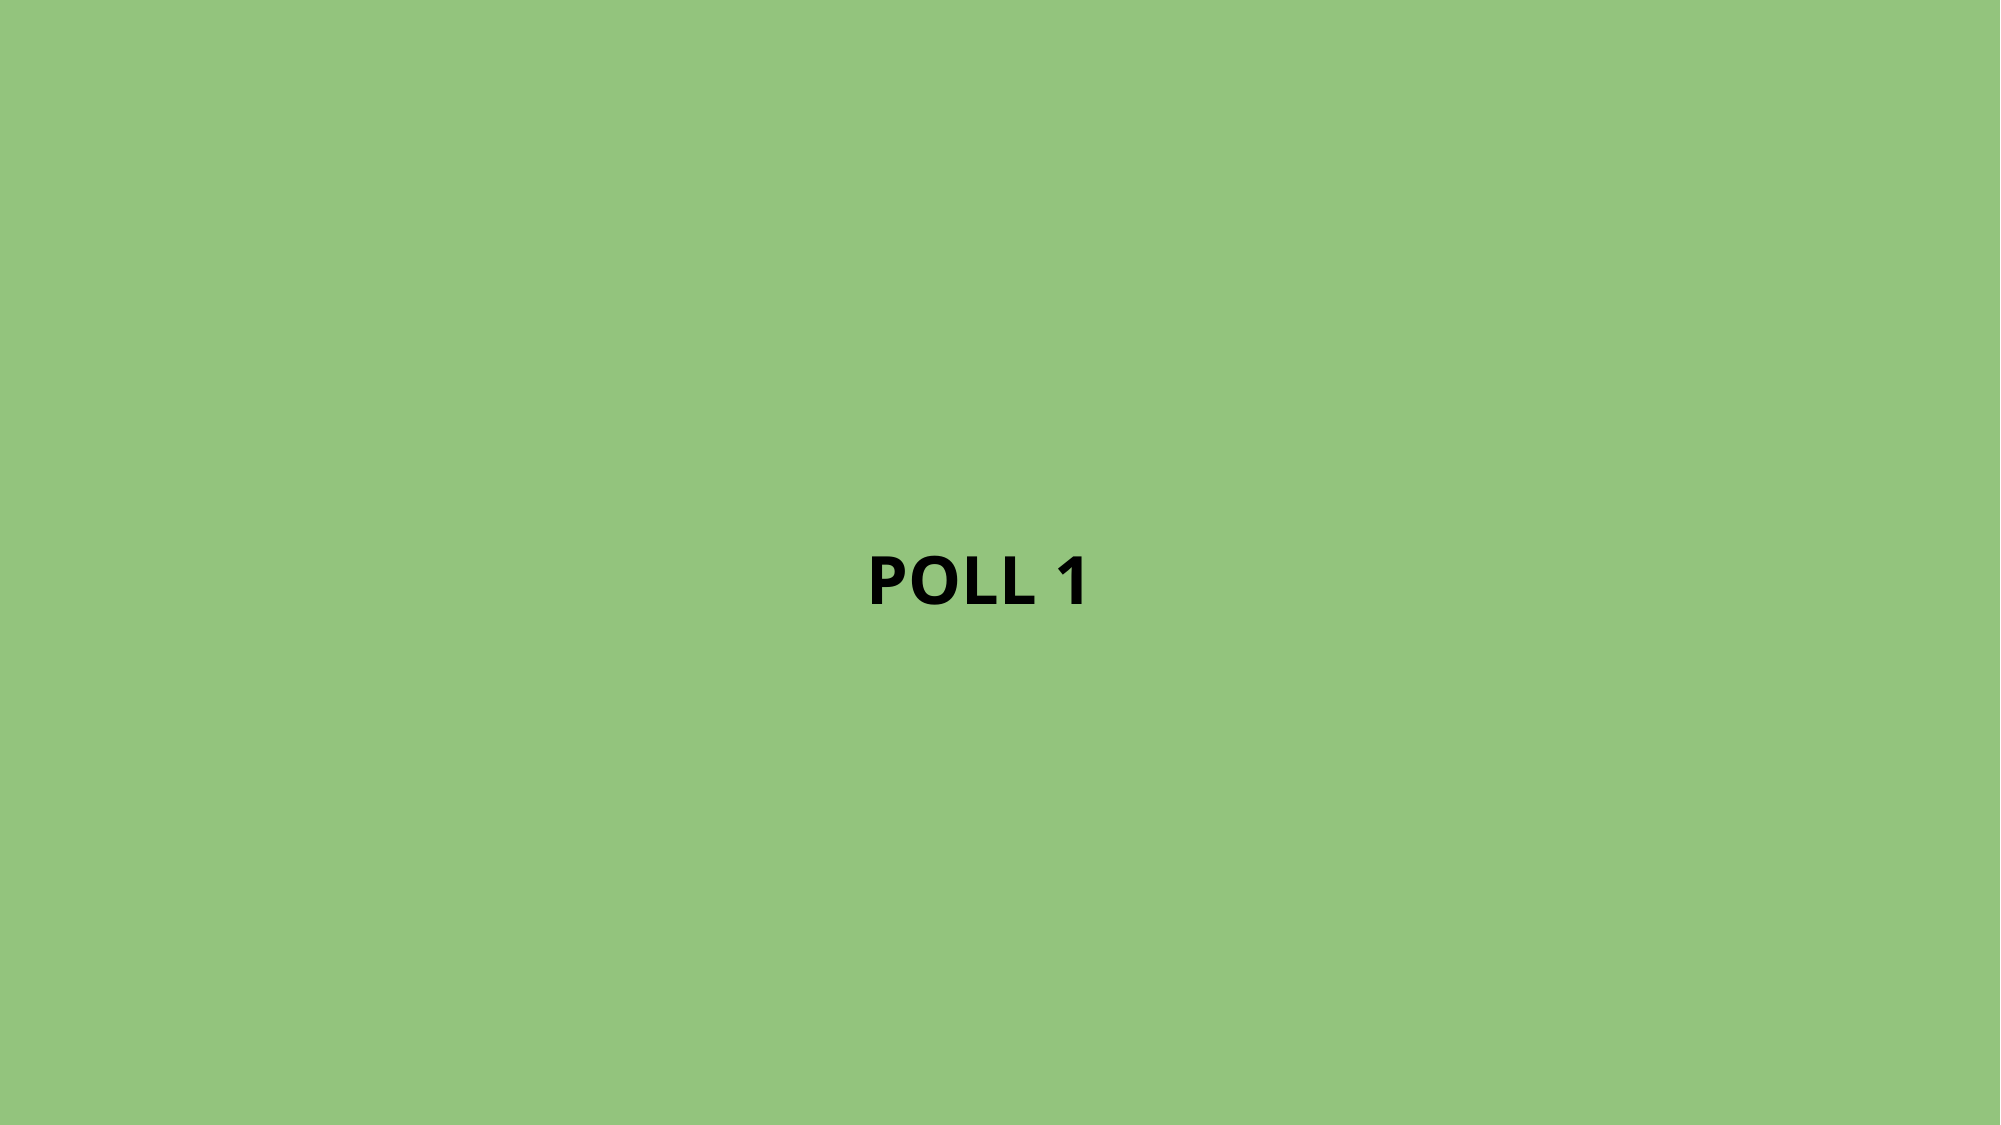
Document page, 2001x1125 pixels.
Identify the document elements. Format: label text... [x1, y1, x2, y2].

title POLL 1 [851, 498, 1149, 627]
